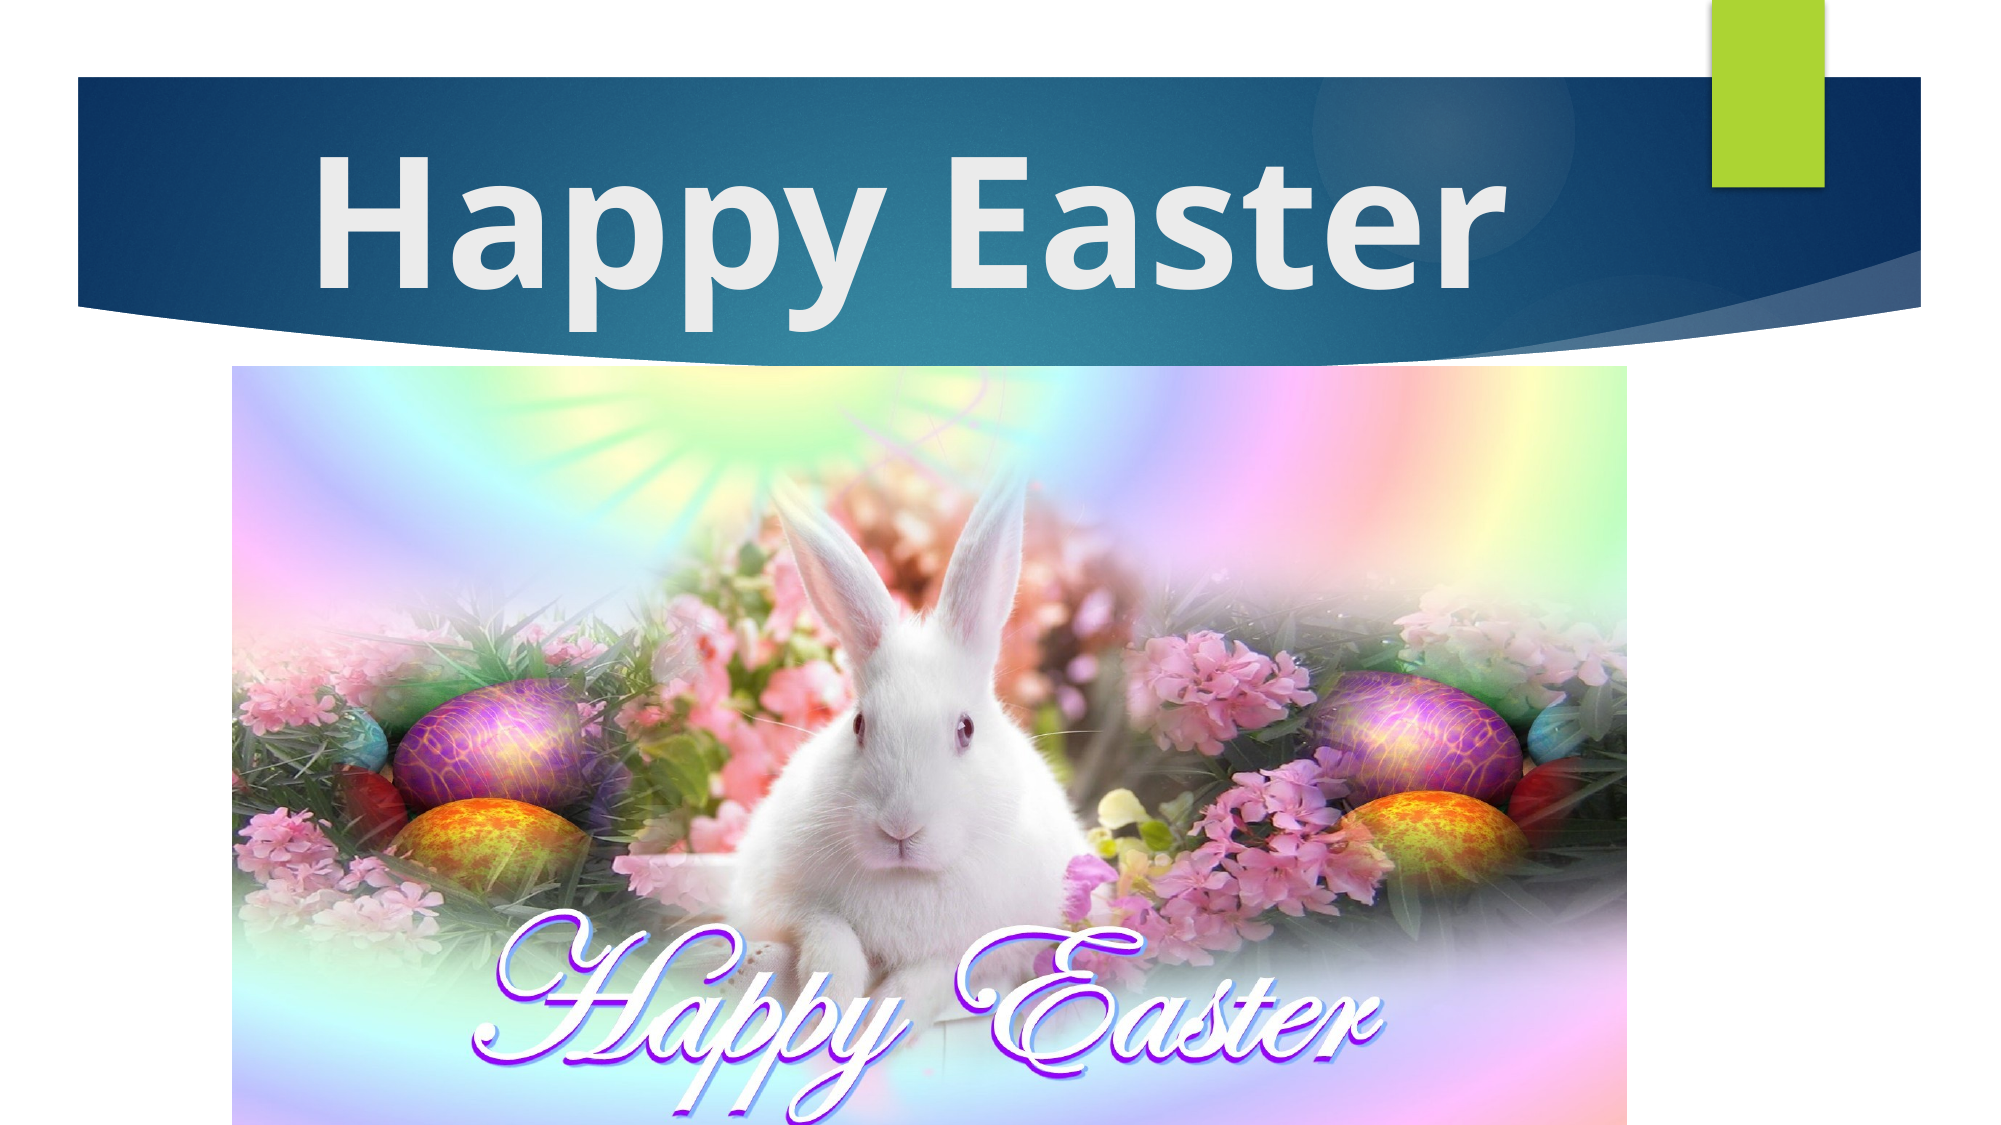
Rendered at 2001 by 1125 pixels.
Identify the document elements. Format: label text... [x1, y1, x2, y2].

picture [232, 366, 1627, 1125]
title Happy Easter [189, 125, 1627, 305]
